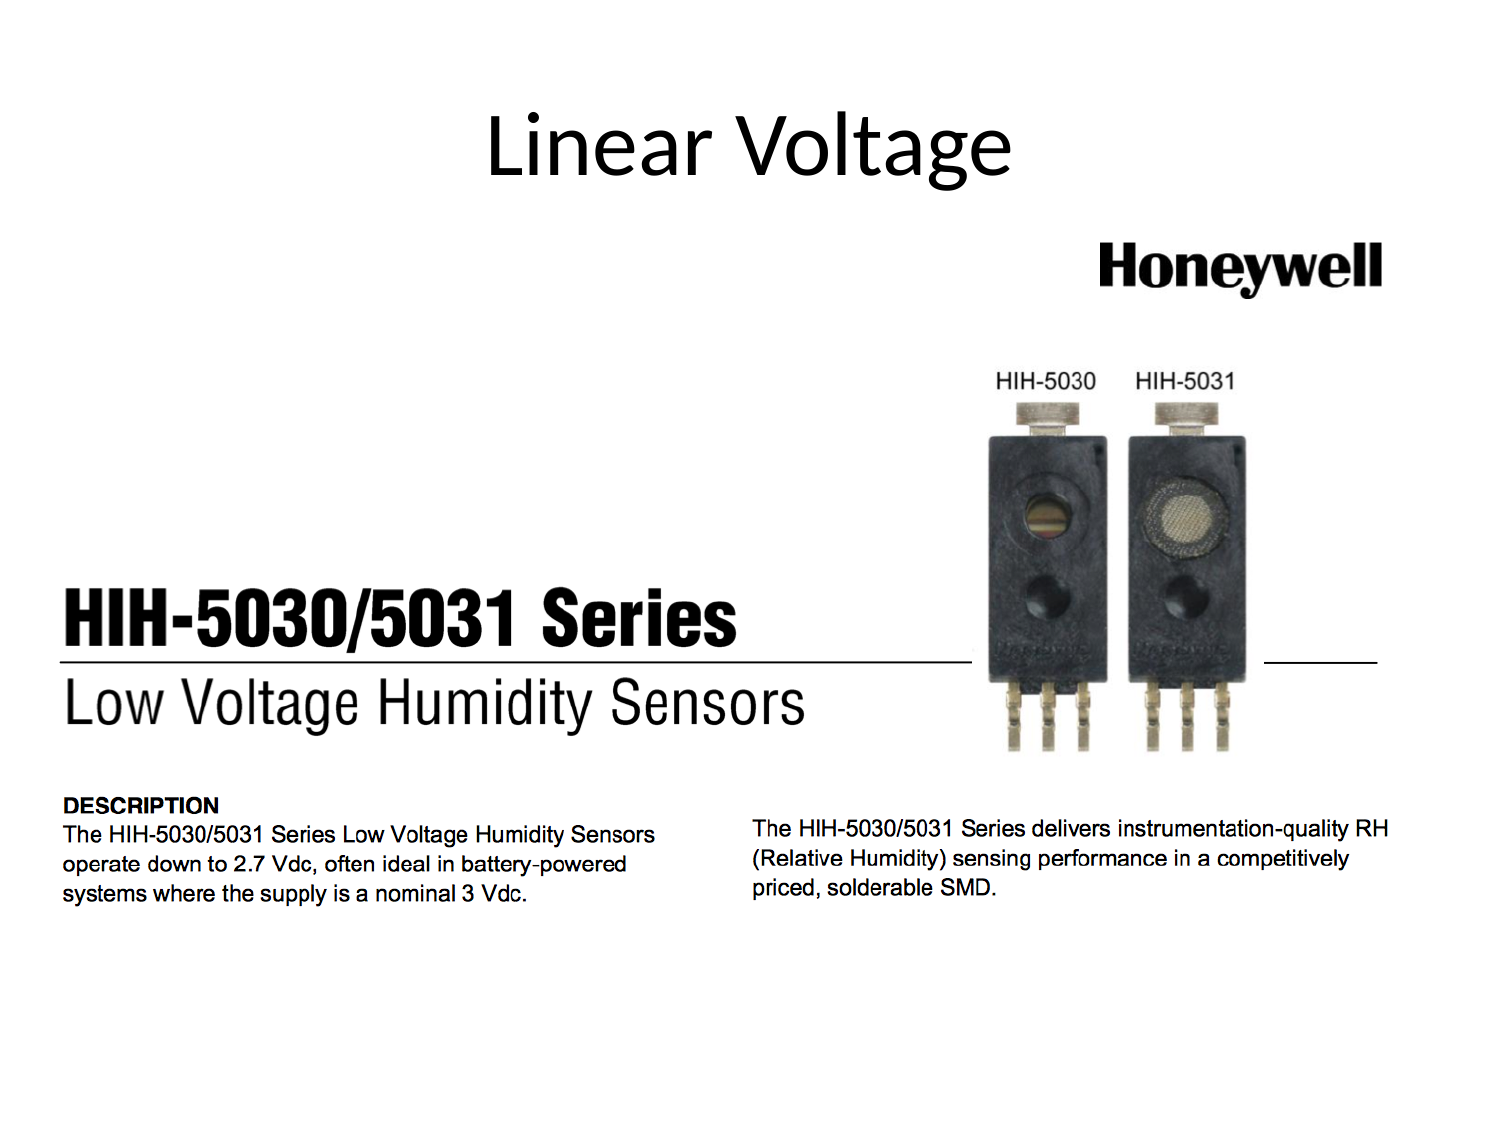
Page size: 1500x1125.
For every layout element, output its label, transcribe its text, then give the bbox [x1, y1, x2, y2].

title Linear Voltage [75, 45, 1425, 233]
picture [47, 232, 1389, 918]
